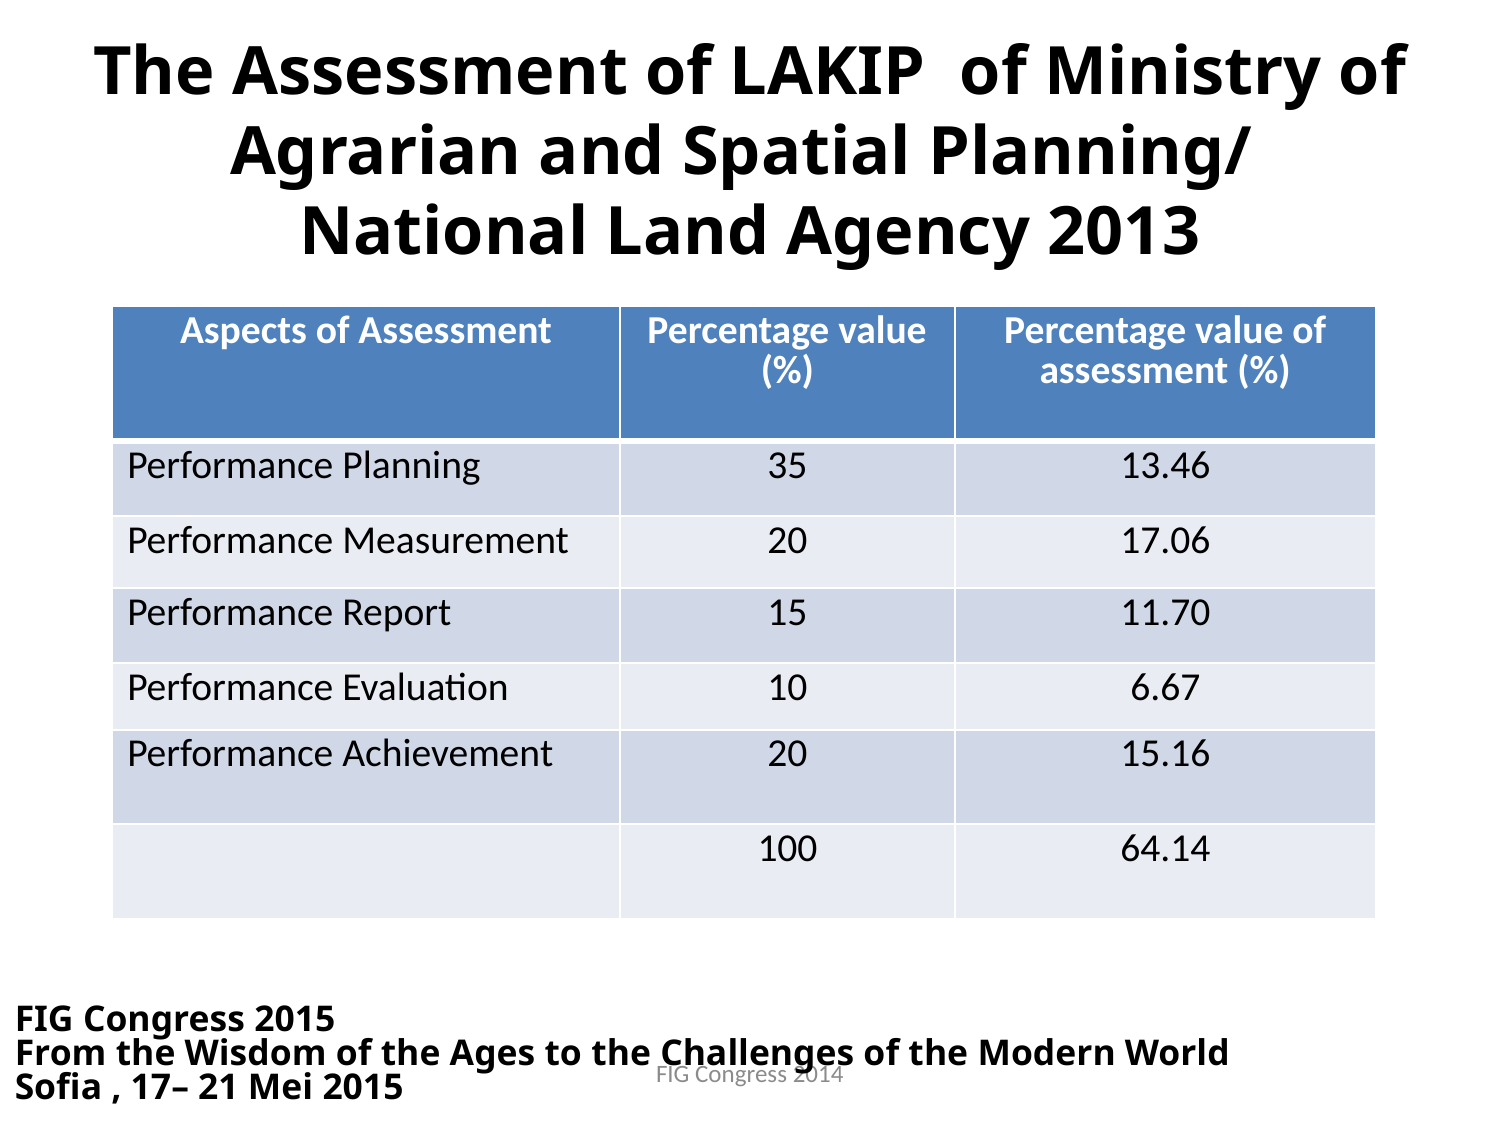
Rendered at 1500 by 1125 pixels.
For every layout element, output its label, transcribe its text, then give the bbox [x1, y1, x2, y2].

title The Assessment of LAKIP of Ministry of Agrarian and Spatial Planning/ National Land Agency 2013 [75, 45, 1425, 250]
table_cell 64.14 [956, 825, 1375, 918]
table_cell Performance Achievement [113, 731, 619, 823]
table_header Percentage value of assessment (%) [956, 307, 1375, 438]
table_cell 35 [621, 444, 954, 515]
table_cell 15.16 [956, 731, 1375, 823]
table_cell 20 [621, 731, 954, 823]
table_cell 6.67 [956, 664, 1375, 729]
table_cell 17.06 [956, 517, 1375, 587]
table_cell Performance Planning [113, 444, 619, 515]
table_header Percentage value (%) [621, 307, 954, 438]
table_cell Performance Evaluation [113, 664, 619, 729]
table_cell [113, 825, 619, 918]
table_cell 20 [621, 517, 954, 587]
table_cell 15 [621, 589, 954, 662]
table_cell 10 [621, 664, 954, 729]
text_box FIG Congress 2015 From the Wisdom of the Ages to the Challenges of the Modern World Sofia , 17– 21 Mei 2015 [0, 984, 1275, 1125]
table_cell 11.70 [956, 589, 1375, 662]
table_cell 100 [621, 825, 954, 918]
table_cell Performance Measurement [113, 517, 619, 587]
table_header Aspects of Assessment [113, 307, 619, 438]
table_cell 13.46 [956, 444, 1375, 515]
table_cell Performance Report [113, 589, 619, 662]
